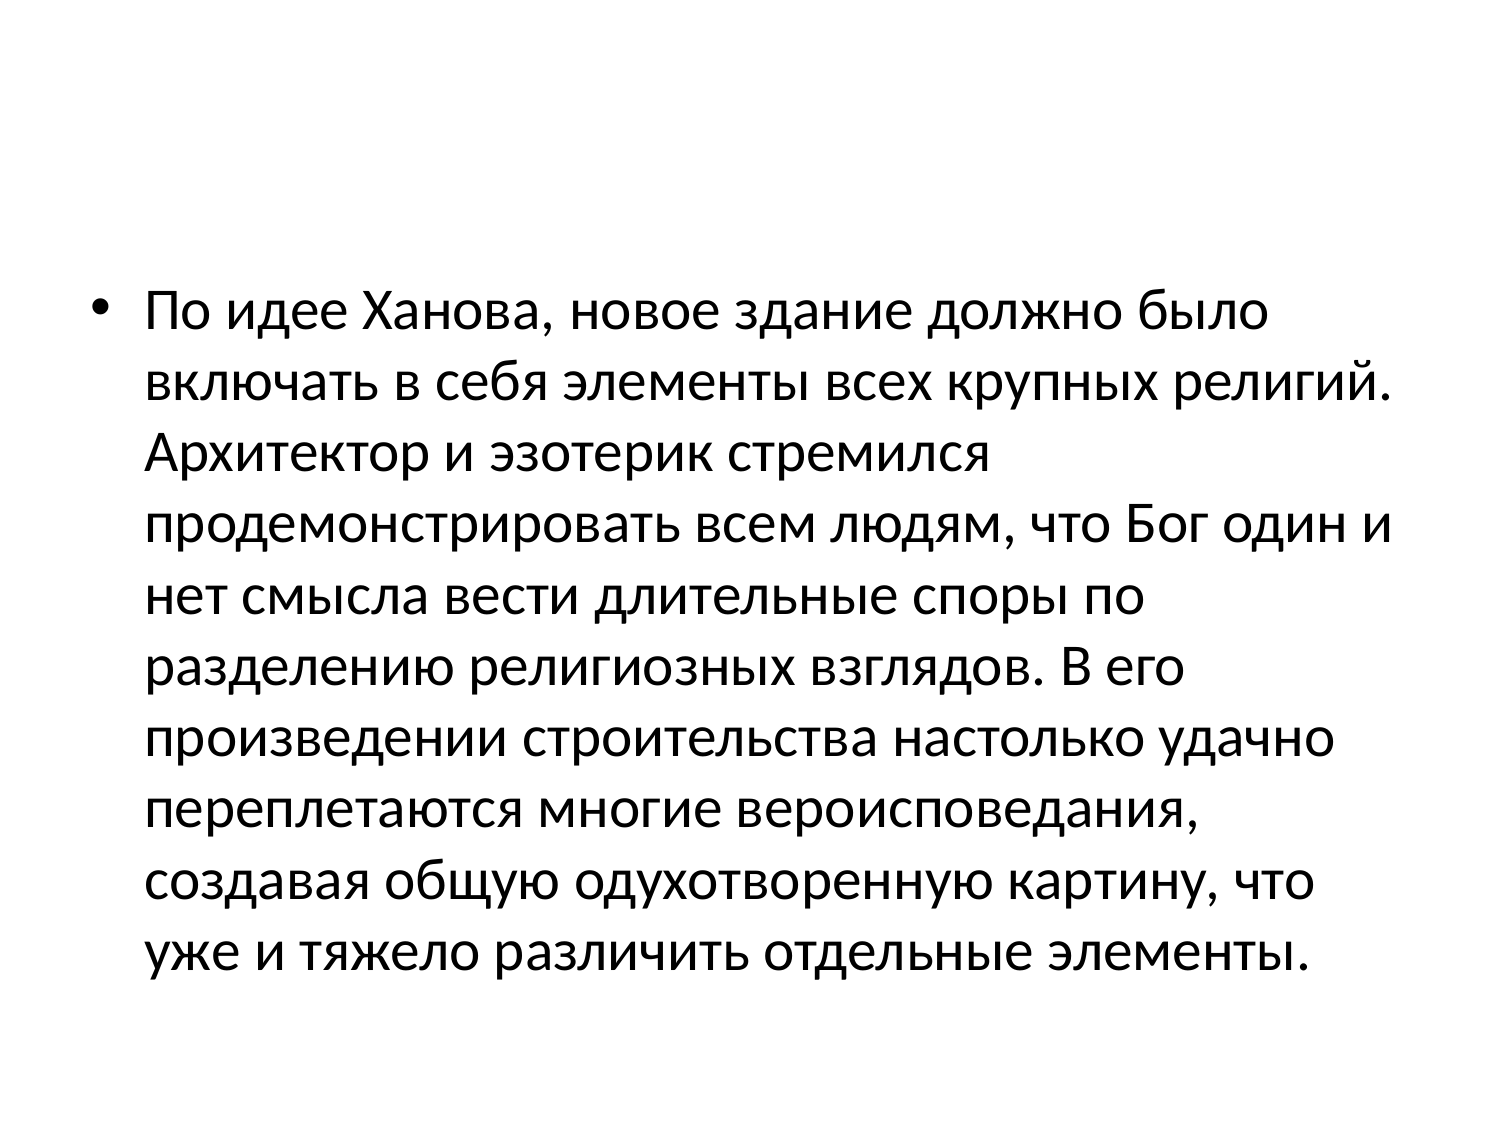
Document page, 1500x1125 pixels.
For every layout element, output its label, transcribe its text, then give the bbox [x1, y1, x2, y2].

list По идее Ханова, новое здание должно было включать в себя элементы всех крупных религий. Архитектор и эзотерик стремился продемонстрировать всем людям, что Бог один и нет смысла вести длительные споры по разделению религиозных взглядов. В его произведении строительства настолько удачно переплетаются многие вероисповедания, создавая общую одухотворенную картину, что уже и тяжело различить отдельные элементы. [75, 262, 1425, 1005]
